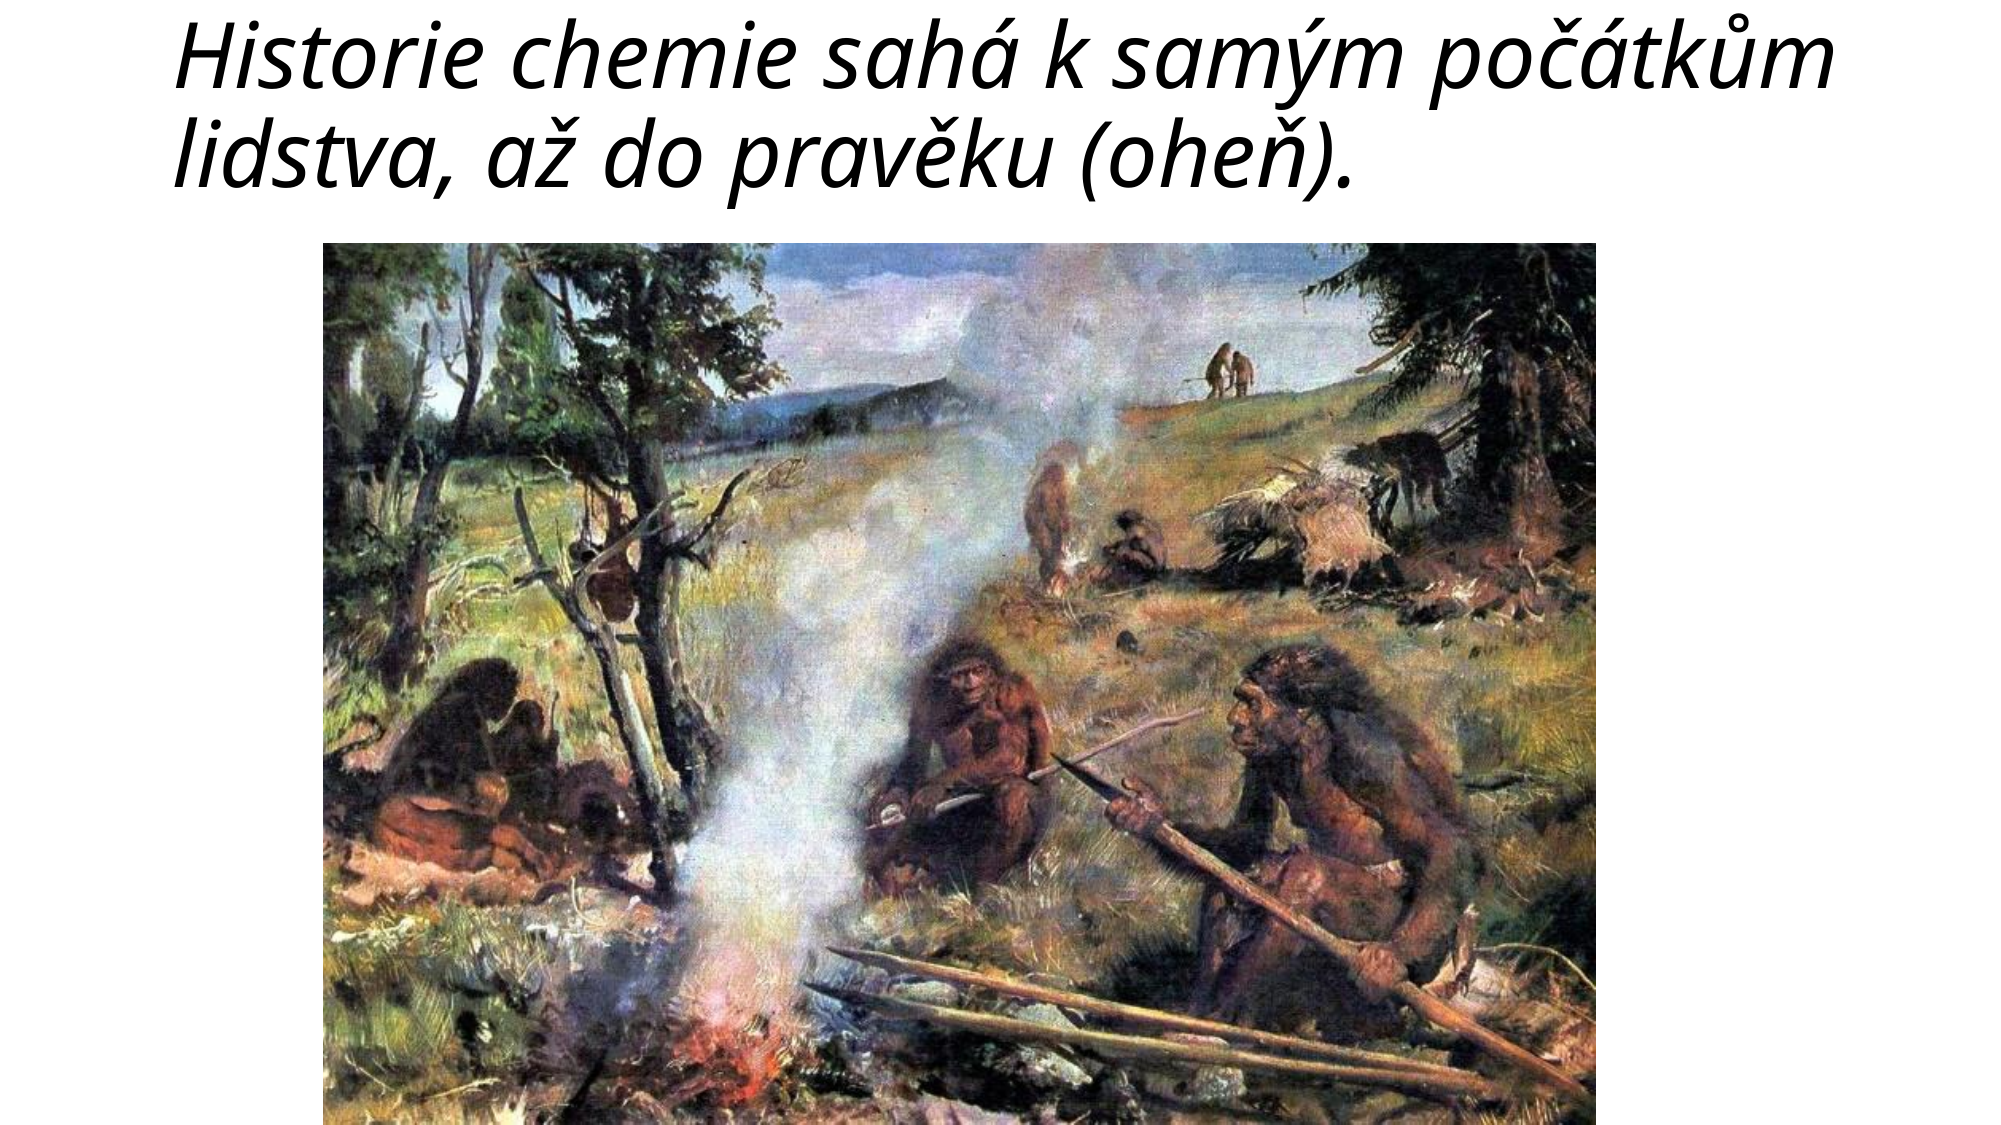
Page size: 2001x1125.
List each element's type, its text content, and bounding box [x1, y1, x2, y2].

title Historie chemie sahá k samým počátkům lidstva, až do pravěku (oheň). [157, 0, 1883, 218]
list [323, 243, 1596, 1125]
